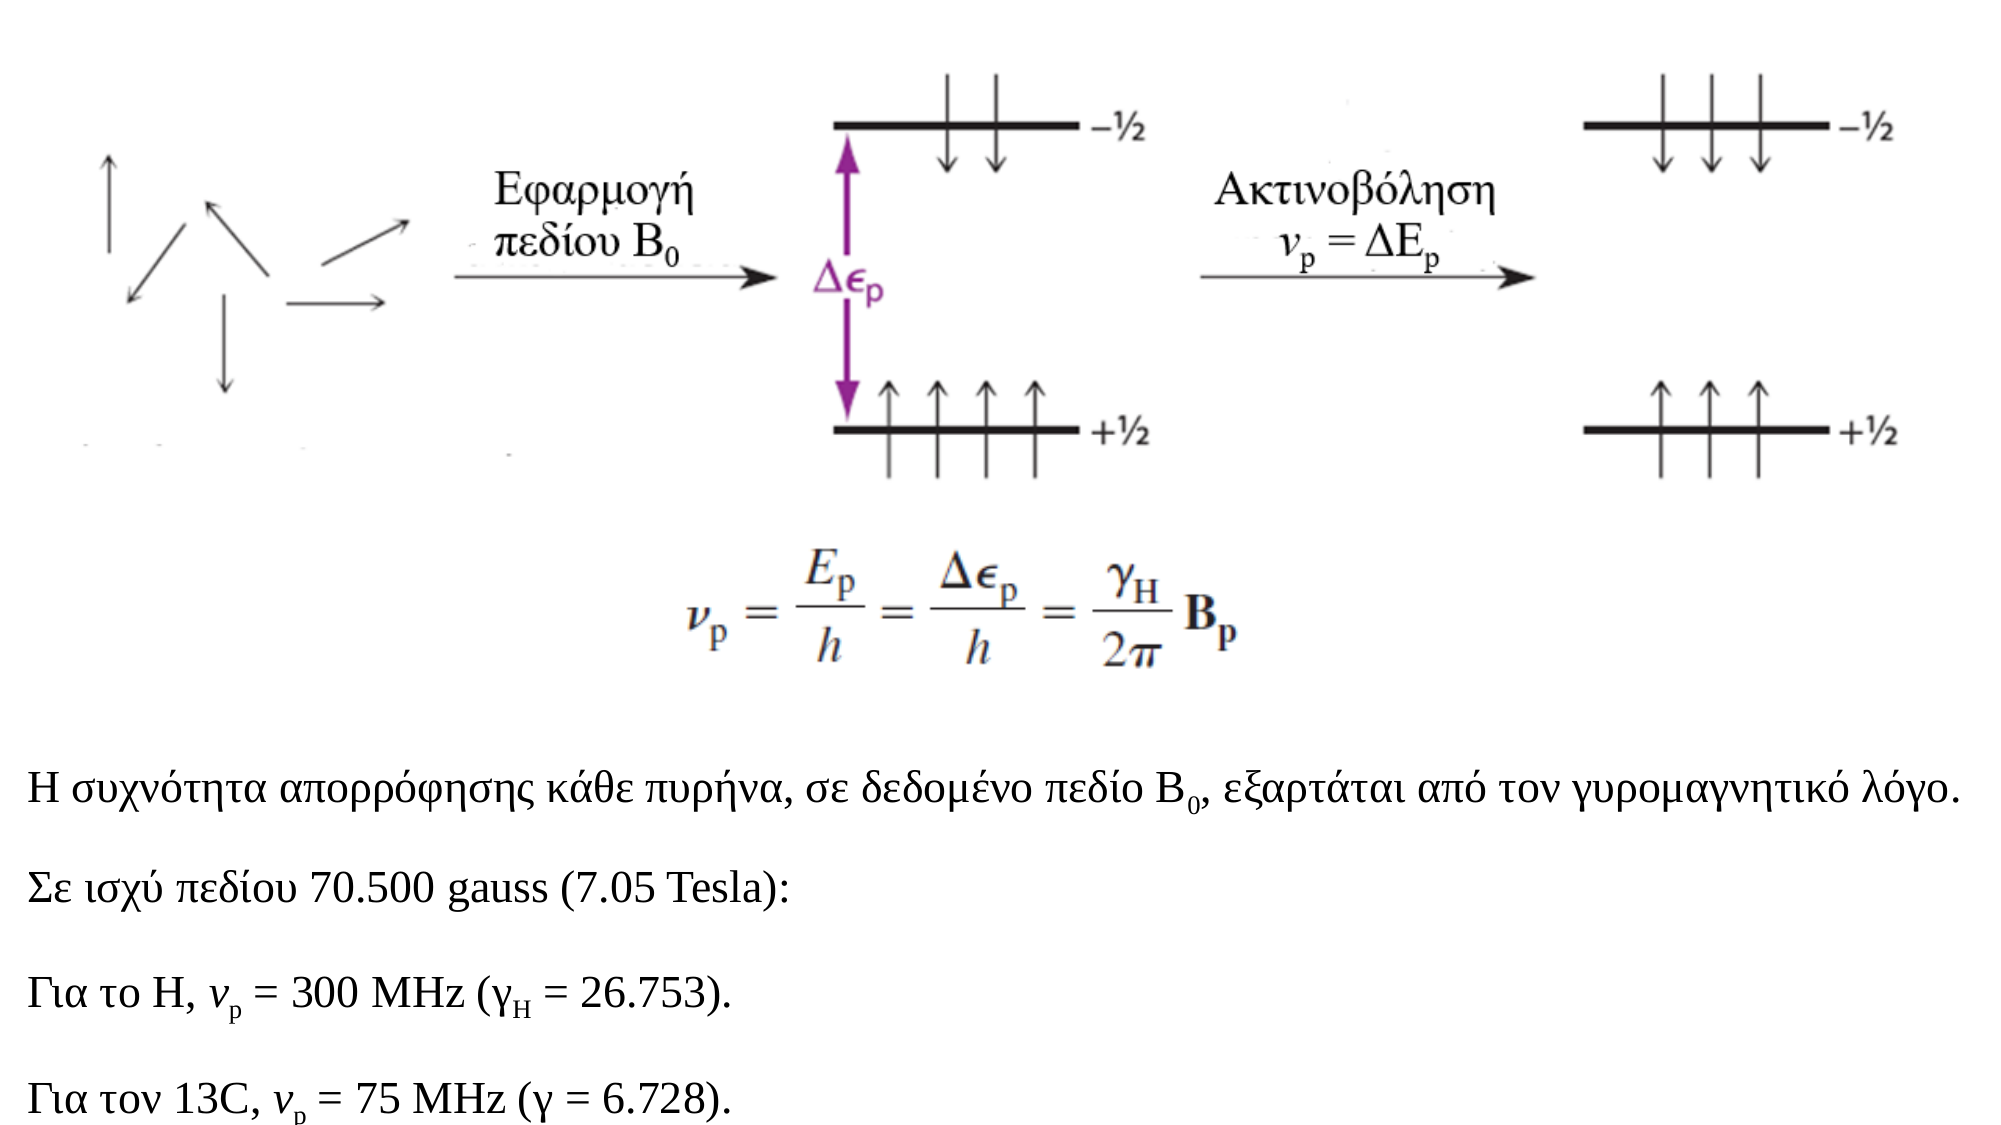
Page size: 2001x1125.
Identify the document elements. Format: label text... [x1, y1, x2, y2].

picture [686, 530, 1262, 723]
picture [57, 0, 1934, 504]
text_box Η συχνότητα απορρόφησης κάθε πυρήνα, σε δεδομένο πεδίο Β0, εξαρτάται από τον γυρομαγνητικό λόγο. Σε ισχύ πεδίου 70.500 gauss (7.05 Tesla): Για το Η, vp = 300 MHz (γΗ = 26.753). Για τον 13C, vp = 75 MHz (γ = 6.728). [12, 750, 2000, 1125]
